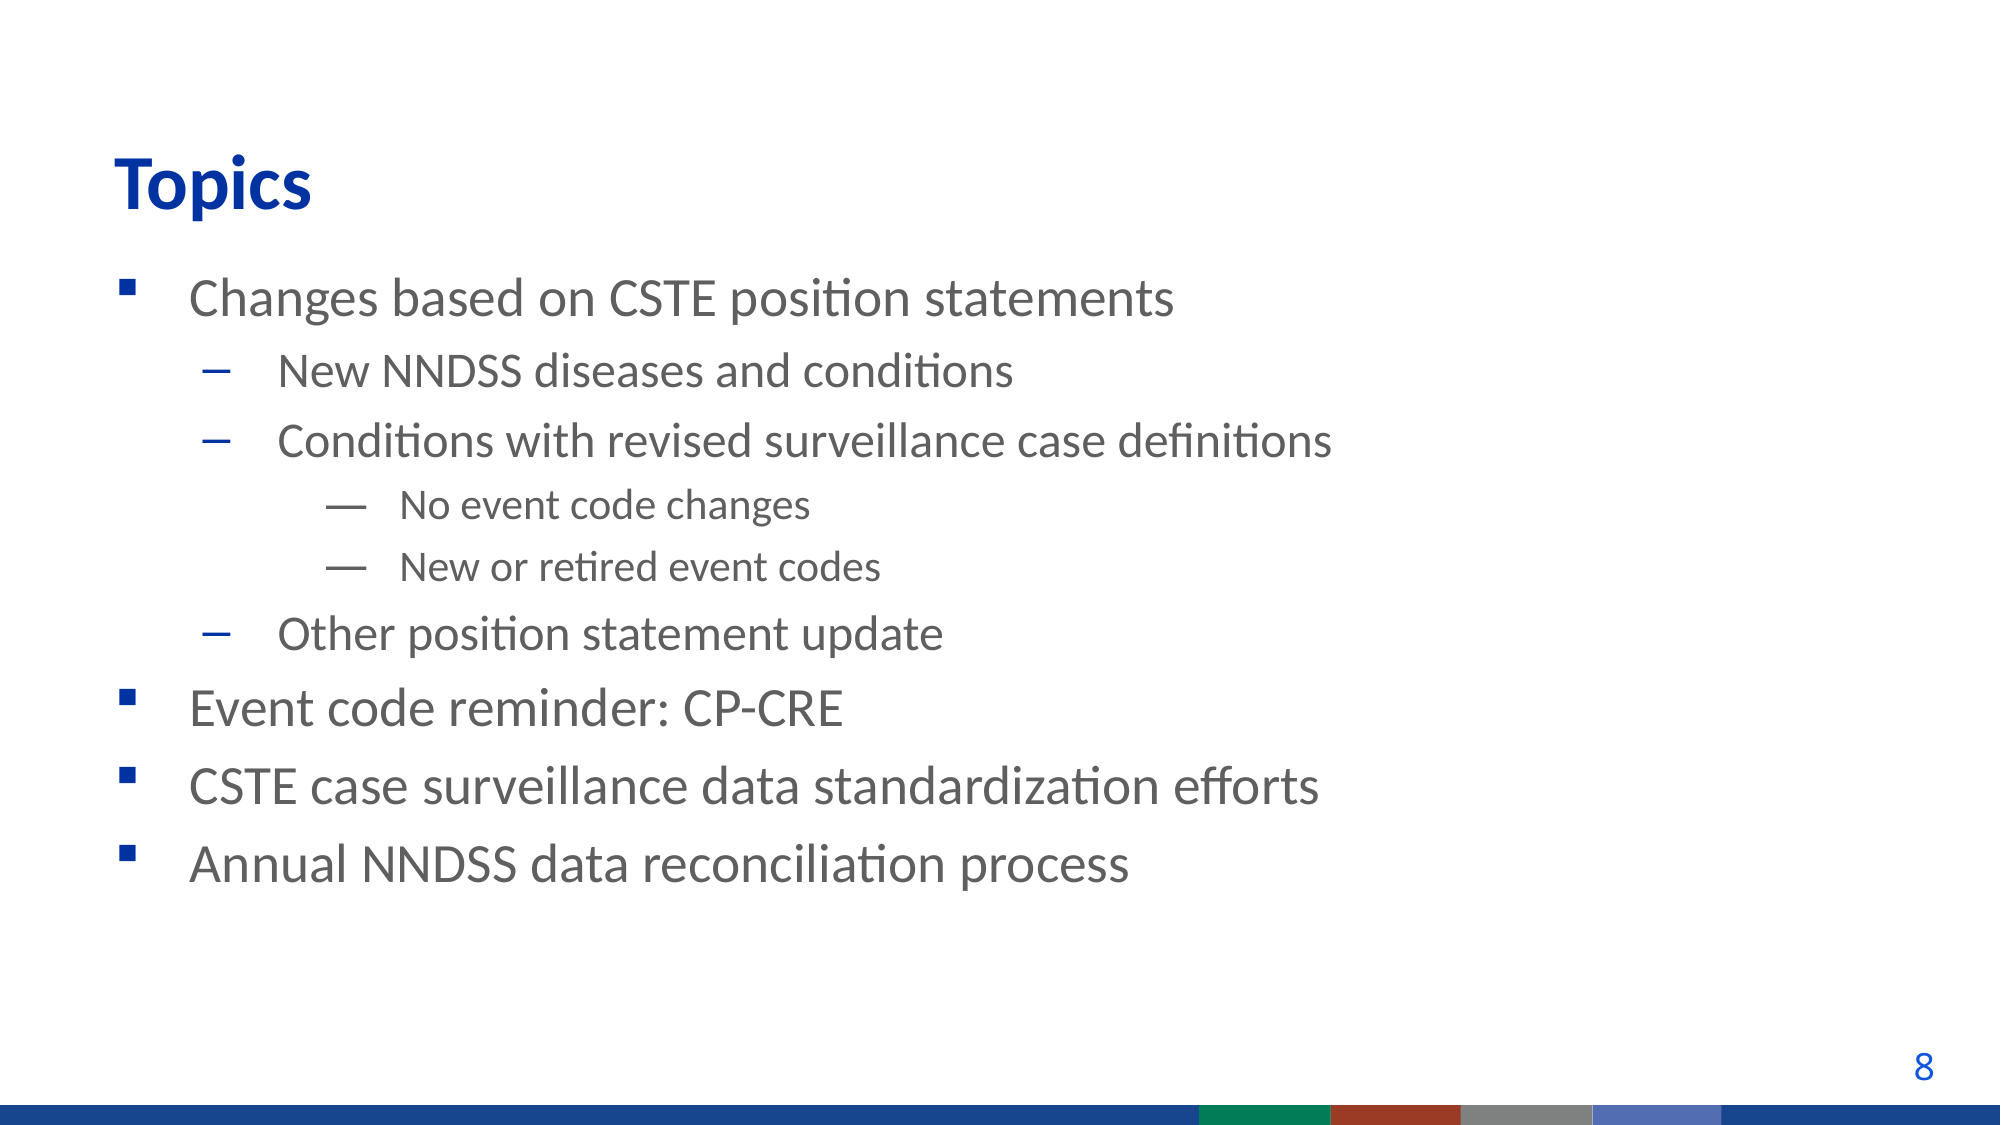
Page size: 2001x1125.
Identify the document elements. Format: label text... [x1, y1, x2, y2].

title Topics [99, 45, 1900, 233]
slide_number 8 [1898, 1035, 2000, 1096]
list Changes based on CSTE position statements New NNDSS diseases and conditions Conditions with revised surveillance case definitions No event code changes New or retired event codes Other position statement update Event code reminder: CP-CRE CSTE case surveillance data standardization efforts Annual NNDSS data reconciliation process [99, 253, 1900, 985]
